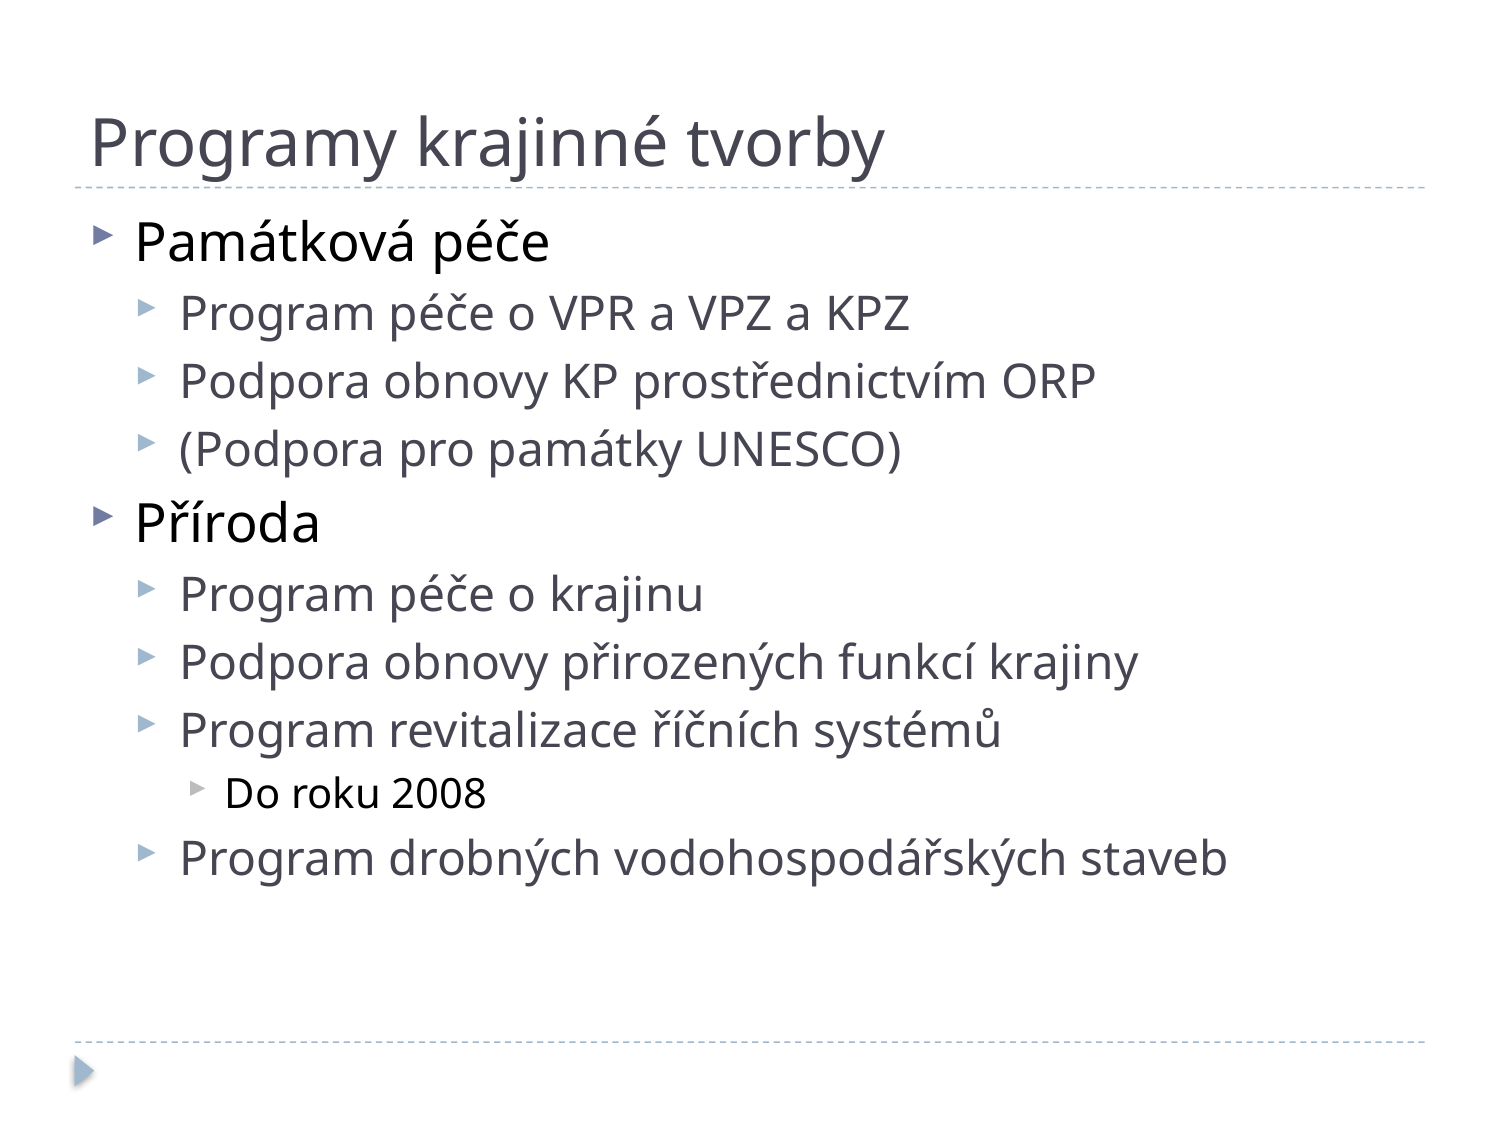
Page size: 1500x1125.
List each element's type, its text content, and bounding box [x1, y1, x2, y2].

title Programy krajinné tvorby [75, 24, 1425, 188]
list Památková péče Program péče o VPR a VPZ a KPZ Podpora obnovy KP prostřednictvím ORP (Podpora pro památky UNESCO) Příroda Program péče o krajinu Podpora obnovy přirozených funkcí krajiny Program revitalizace říčních systémů Do roku 2008 Program drobných vodohospodářských staveb [75, 200, 1425, 1010]
